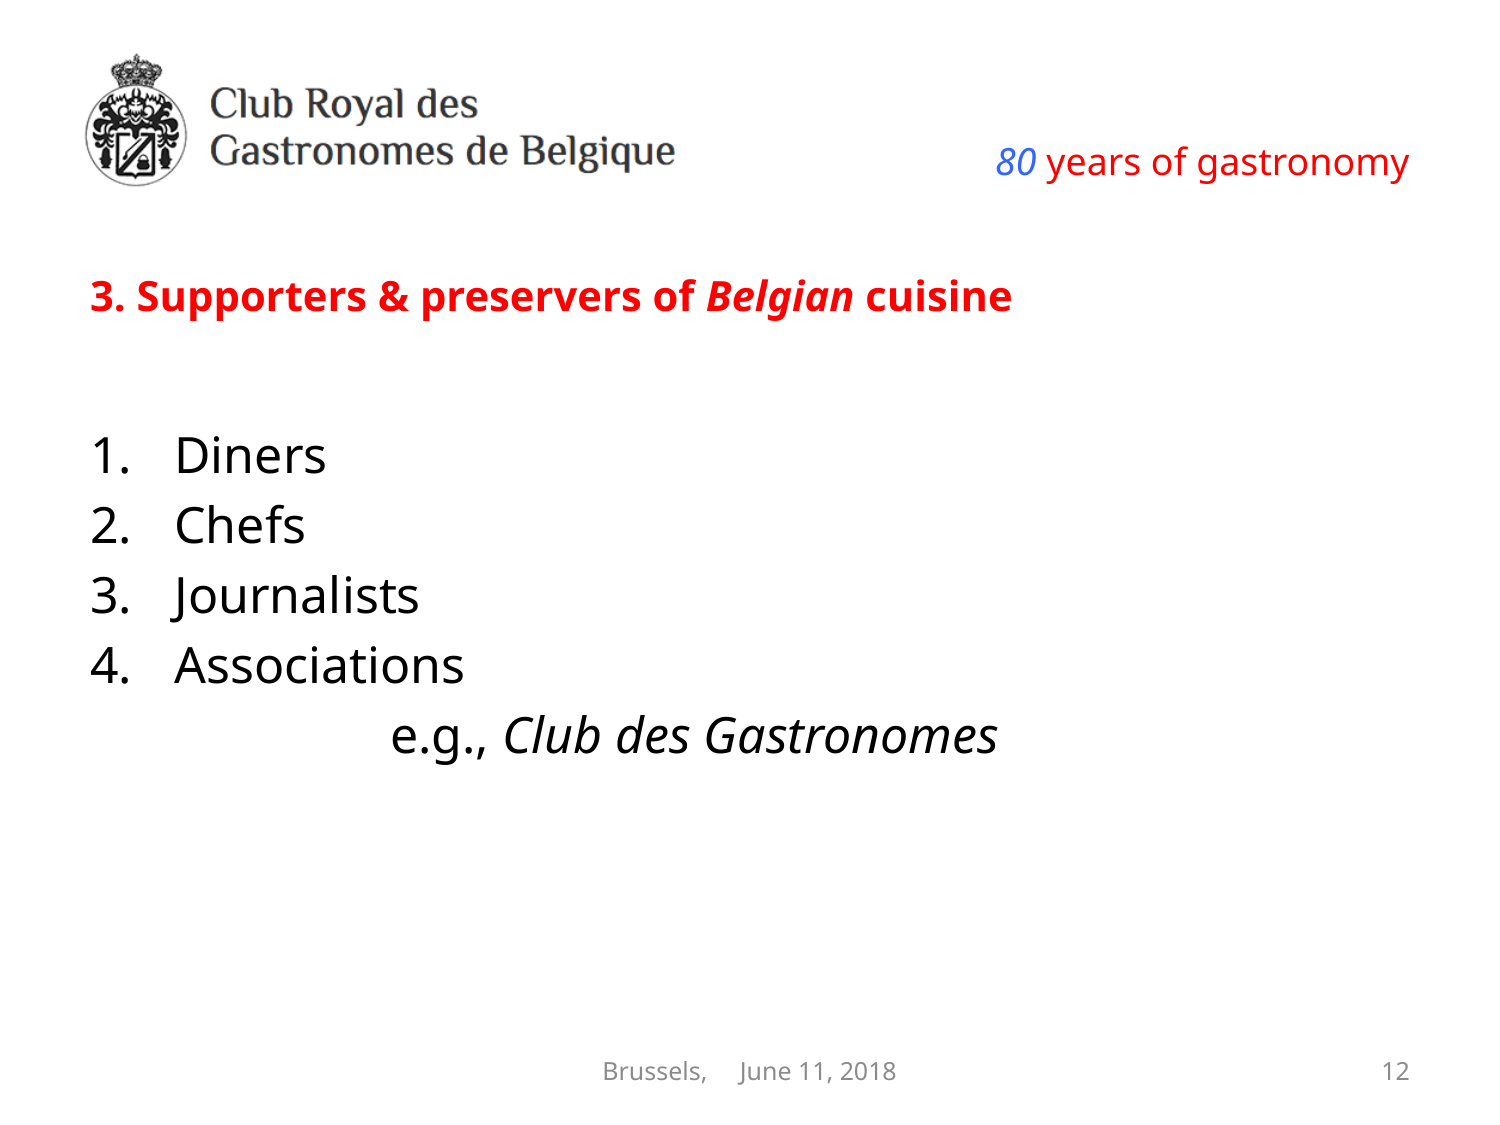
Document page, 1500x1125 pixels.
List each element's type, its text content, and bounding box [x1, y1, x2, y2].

footer Brussels, June 11, 2018 [512, 1042, 988, 1103]
list 3. Supporters & preservers of Belgian cuisine Diners Chefs Journalists Associations e.g., Club des Gastronomes [75, 262, 1425, 1005]
picture [74, 44, 681, 190]
title 80 years of gastronomy [75, 45, 1425, 233]
slide_number 12 [1074, 1042, 1425, 1103]
